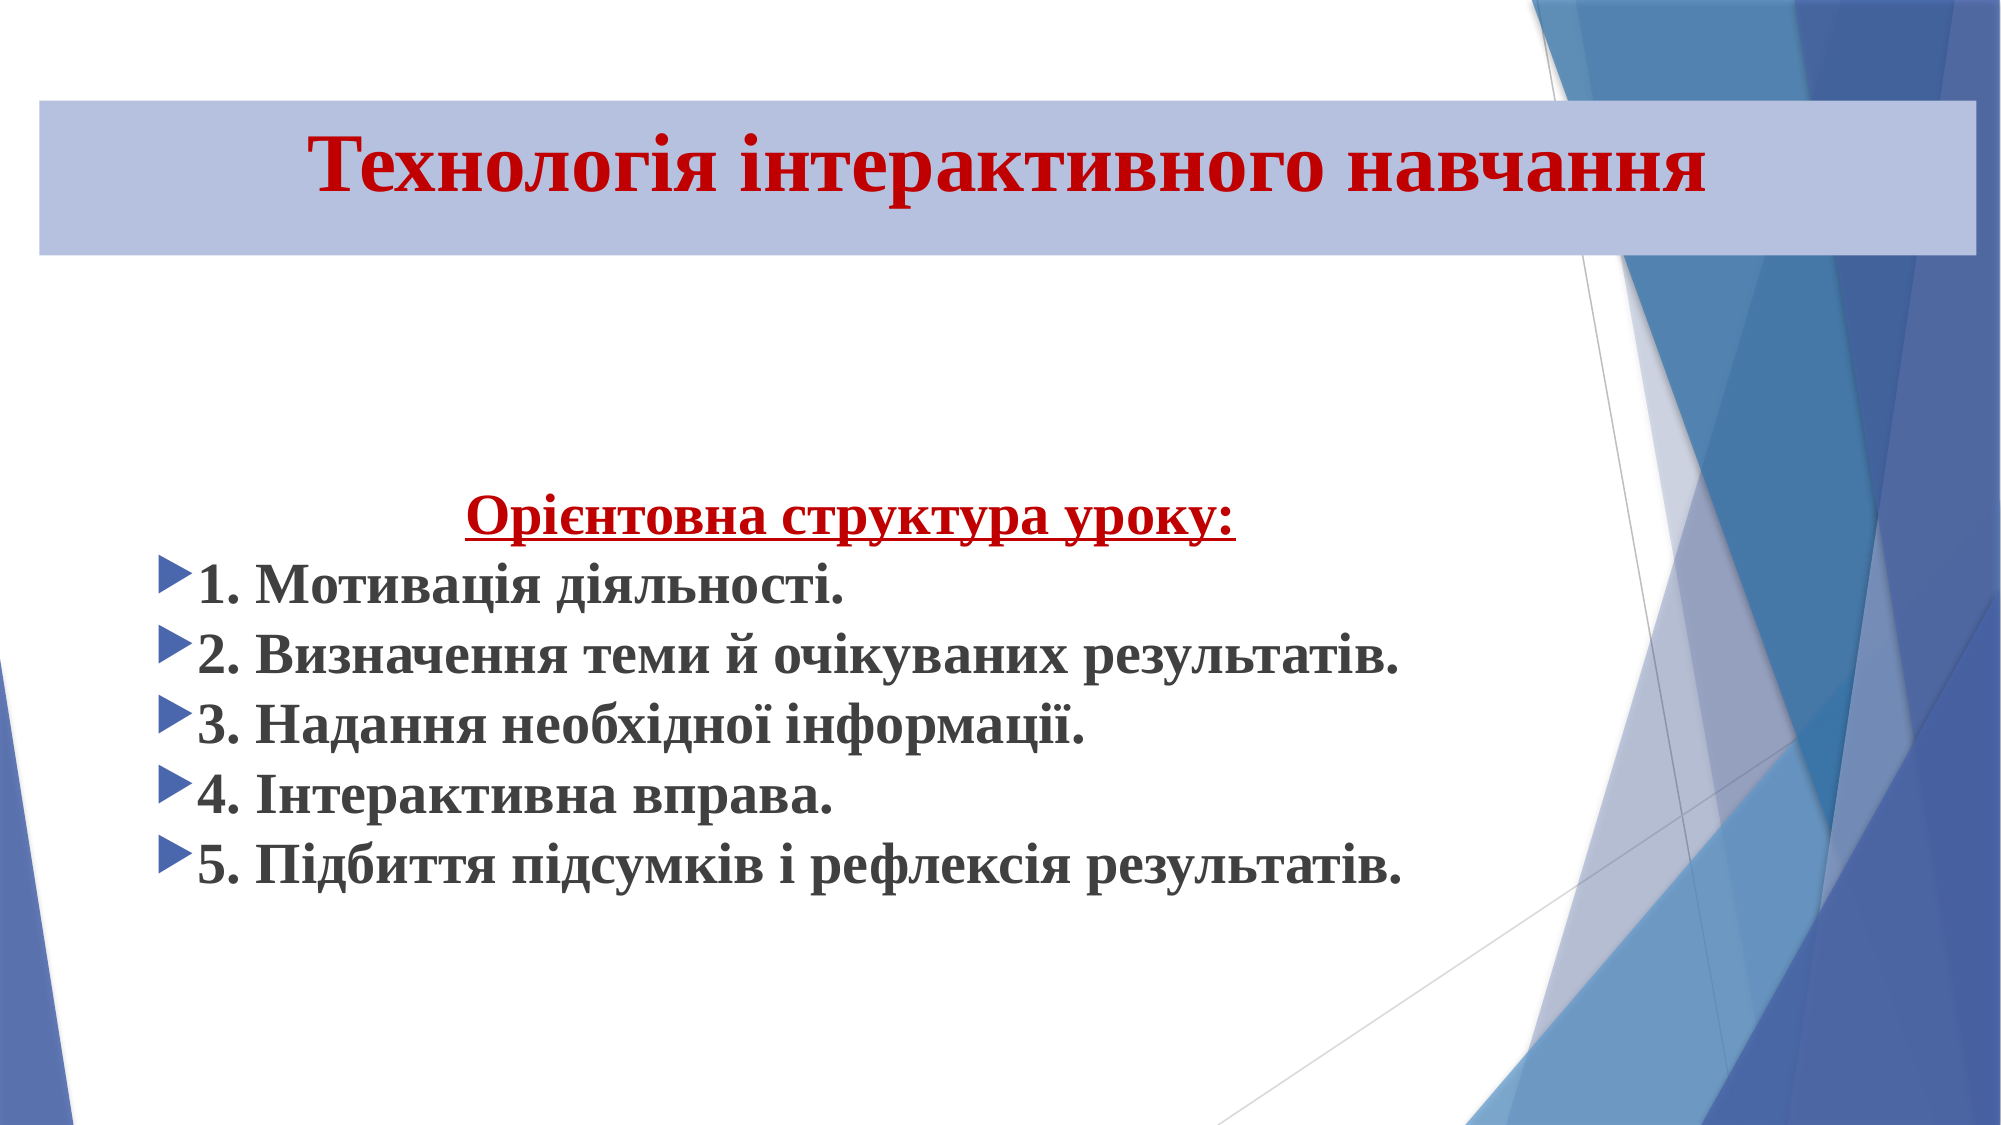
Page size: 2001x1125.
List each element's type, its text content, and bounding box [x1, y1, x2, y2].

list Орієнтовна структура уроку: 1. Мотивація діяльності. 2. Визначення теми й очікуваних результатів. 3. Надання необхідної інформації. 4. Інтерактивна вправа. 5. Підбиття підсумків і рефлексія результатів. [139, 398, 1563, 960]
title Технологія інтерактивного навчання [39, 100, 1977, 256]
